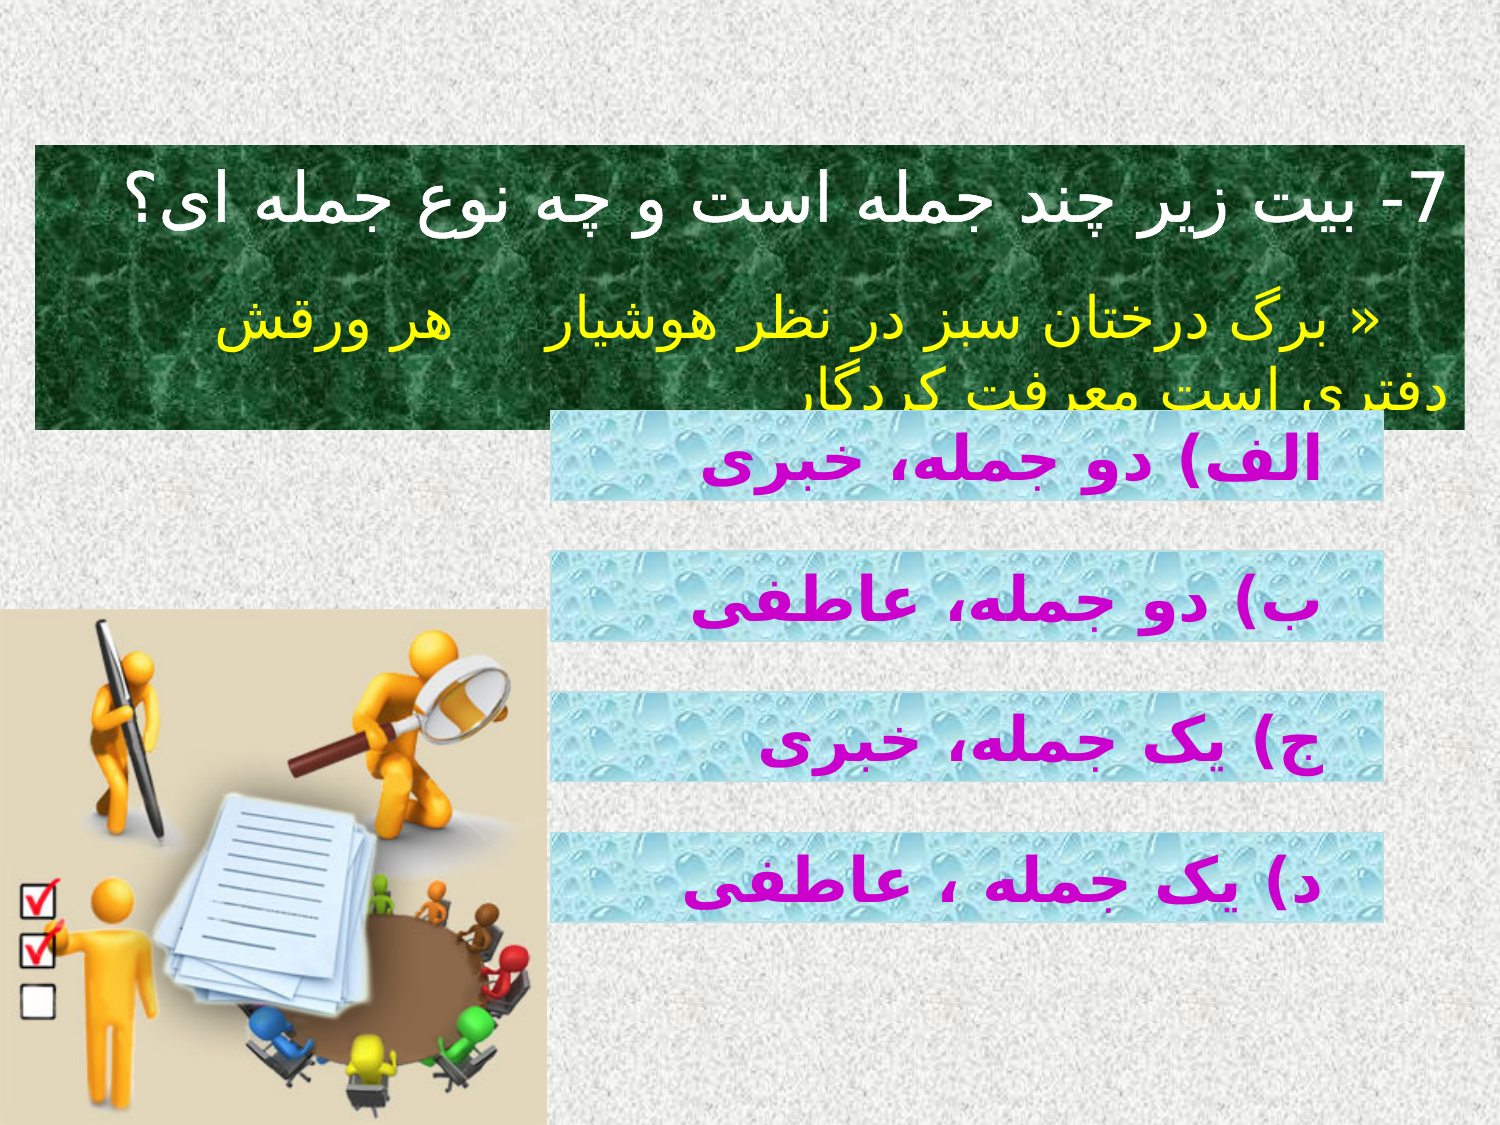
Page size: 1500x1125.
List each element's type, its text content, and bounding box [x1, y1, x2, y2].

text_box ج) یک جمله، خبری [551, 691, 1383, 782]
text_box الف) دو جمله، خبری [550, 410, 1383, 501]
text_box ب) دو جمله، عاطفی [550, 551, 1383, 642]
text_box 7- بیت زیر چند جمله است و چه نوع جمله ای؟ « برگ درختان سبز در نظر هوشیار هر ورقش دفتری است معرفت کردگار [35, 145, 1465, 430]
picture [0, 0, 1500, 1125]
text_box د) یک جمله ، عاطفی [551, 832, 1383, 923]
